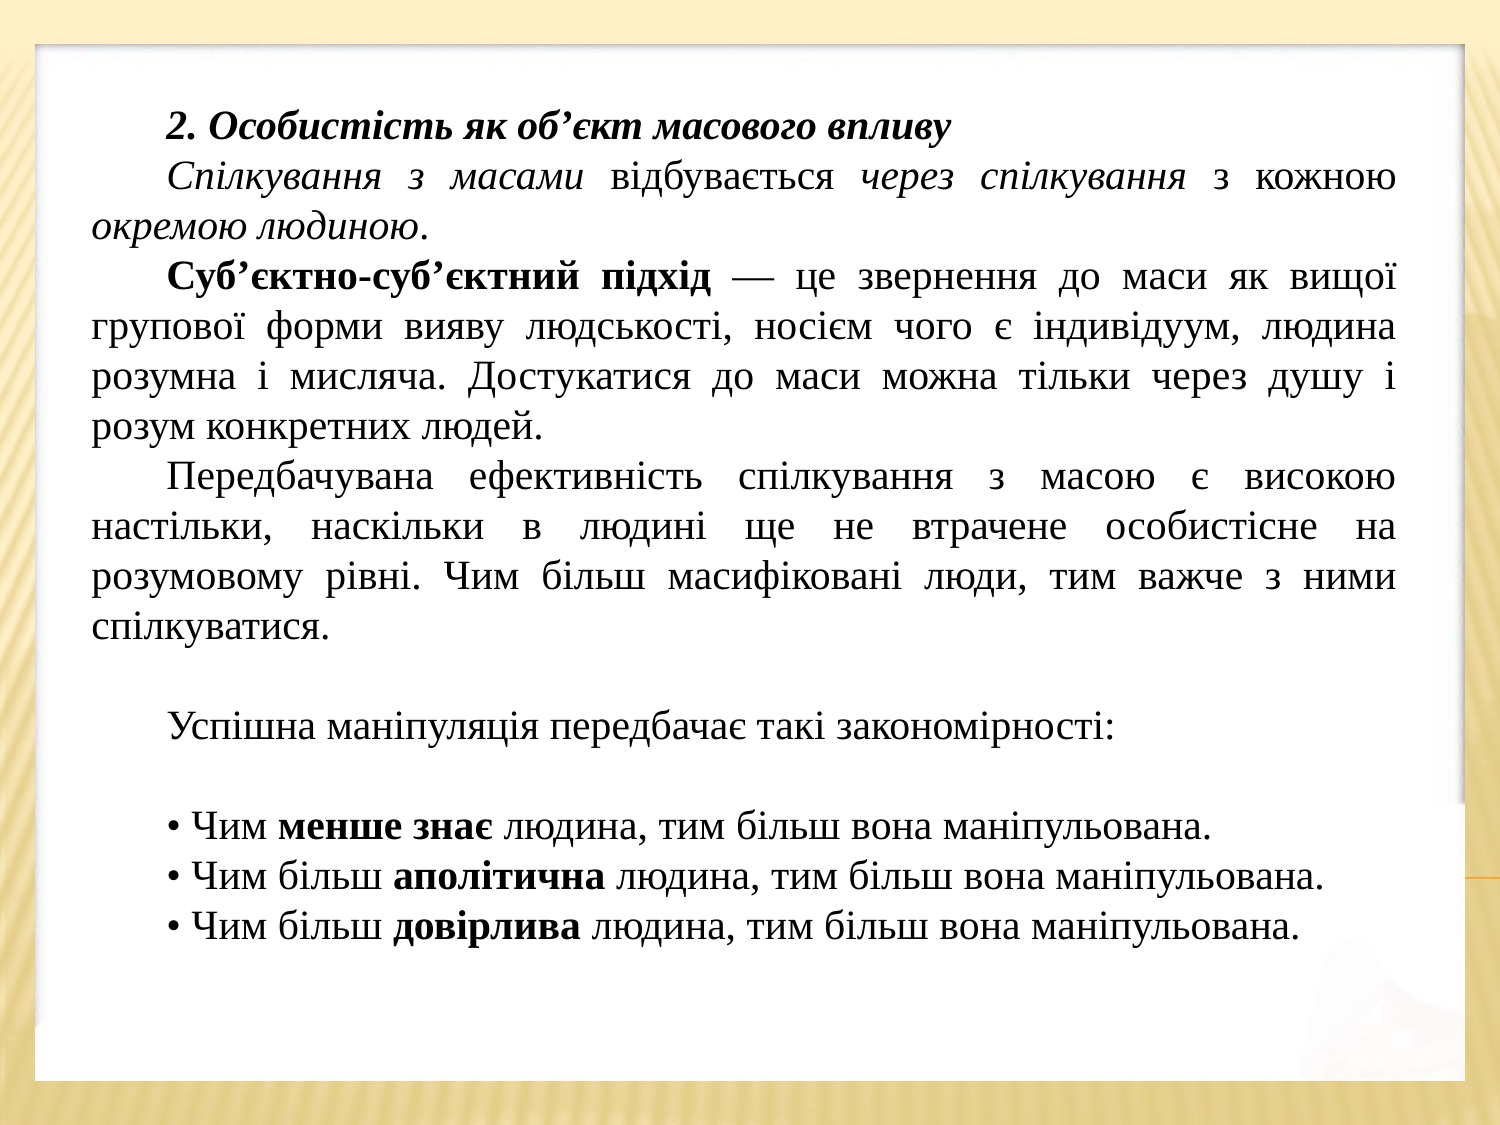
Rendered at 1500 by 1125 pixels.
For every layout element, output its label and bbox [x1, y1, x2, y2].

picture [34, 44, 1466, 1081]
